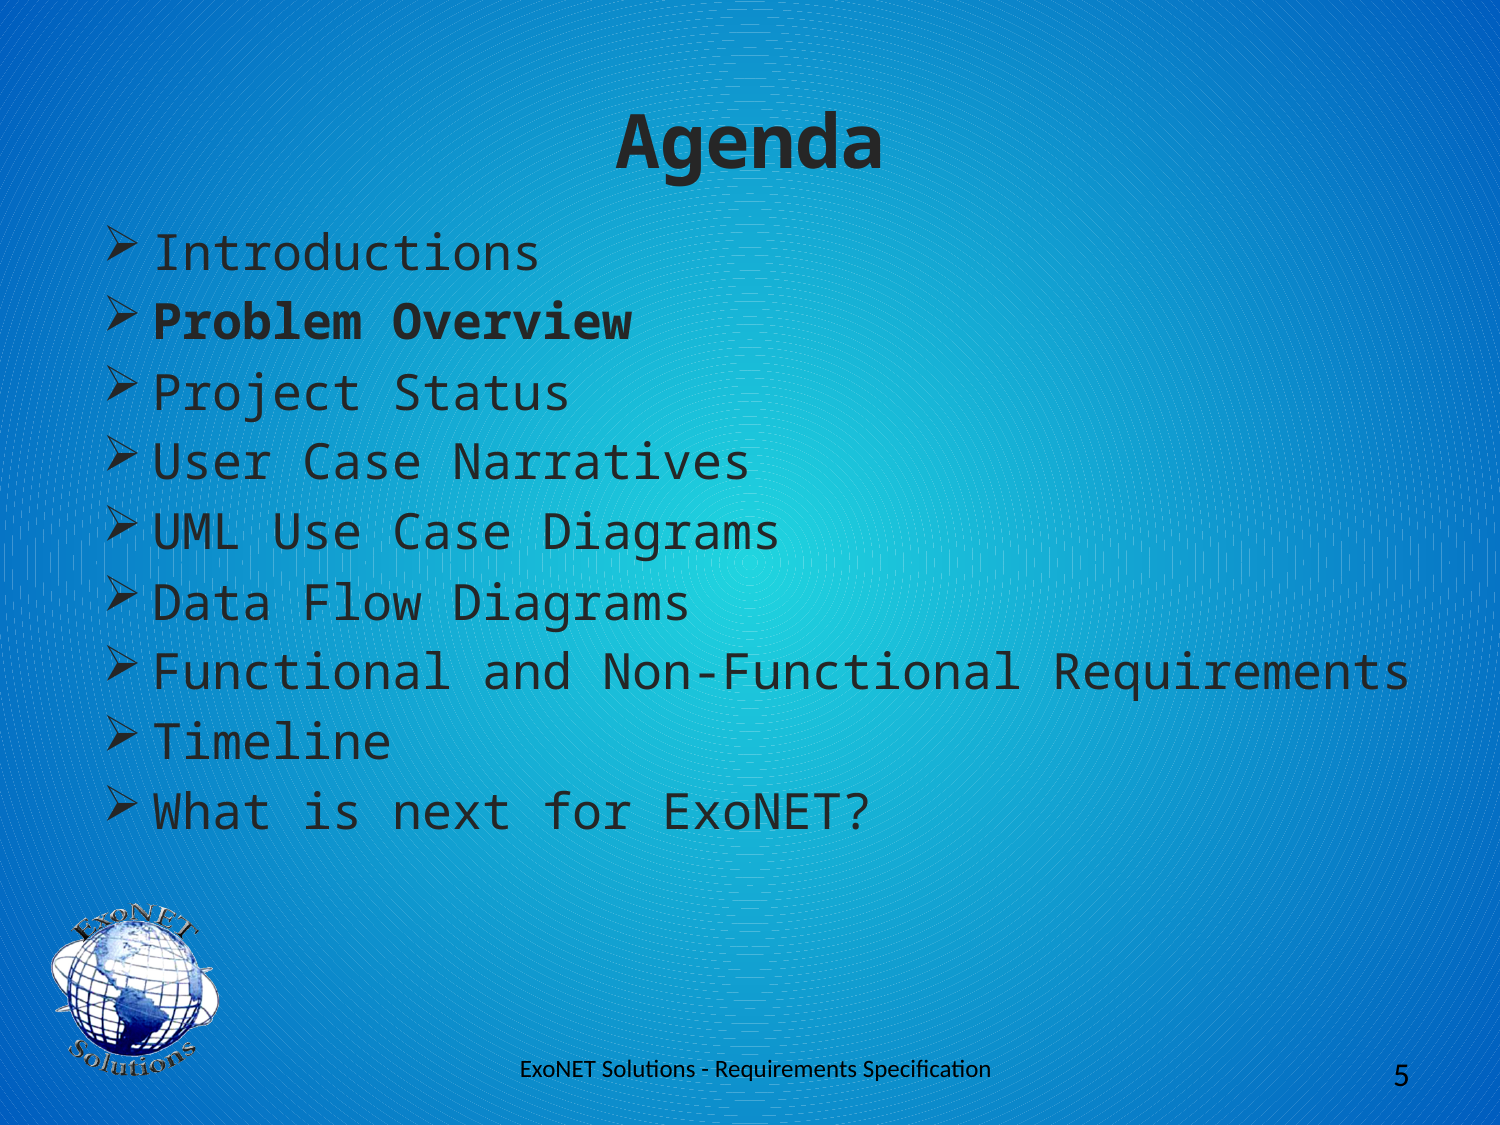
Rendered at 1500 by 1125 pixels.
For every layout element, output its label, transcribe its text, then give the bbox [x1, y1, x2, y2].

slide_number 5 [1074, 1042, 1425, 1103]
title Agenda [75, 45, 1425, 233]
footer ExoNET Solutions - Requirements Specification [462, 1037, 1050, 1098]
list Introductions Problem Overview Project Status User Case Narratives UML Use Case Diagrams Data Flow Diagrams Functional and Non-Functional Requirements Timeline What is next for ExoNET? [87, 212, 1438, 900]
picture [24, 849, 242, 1125]
